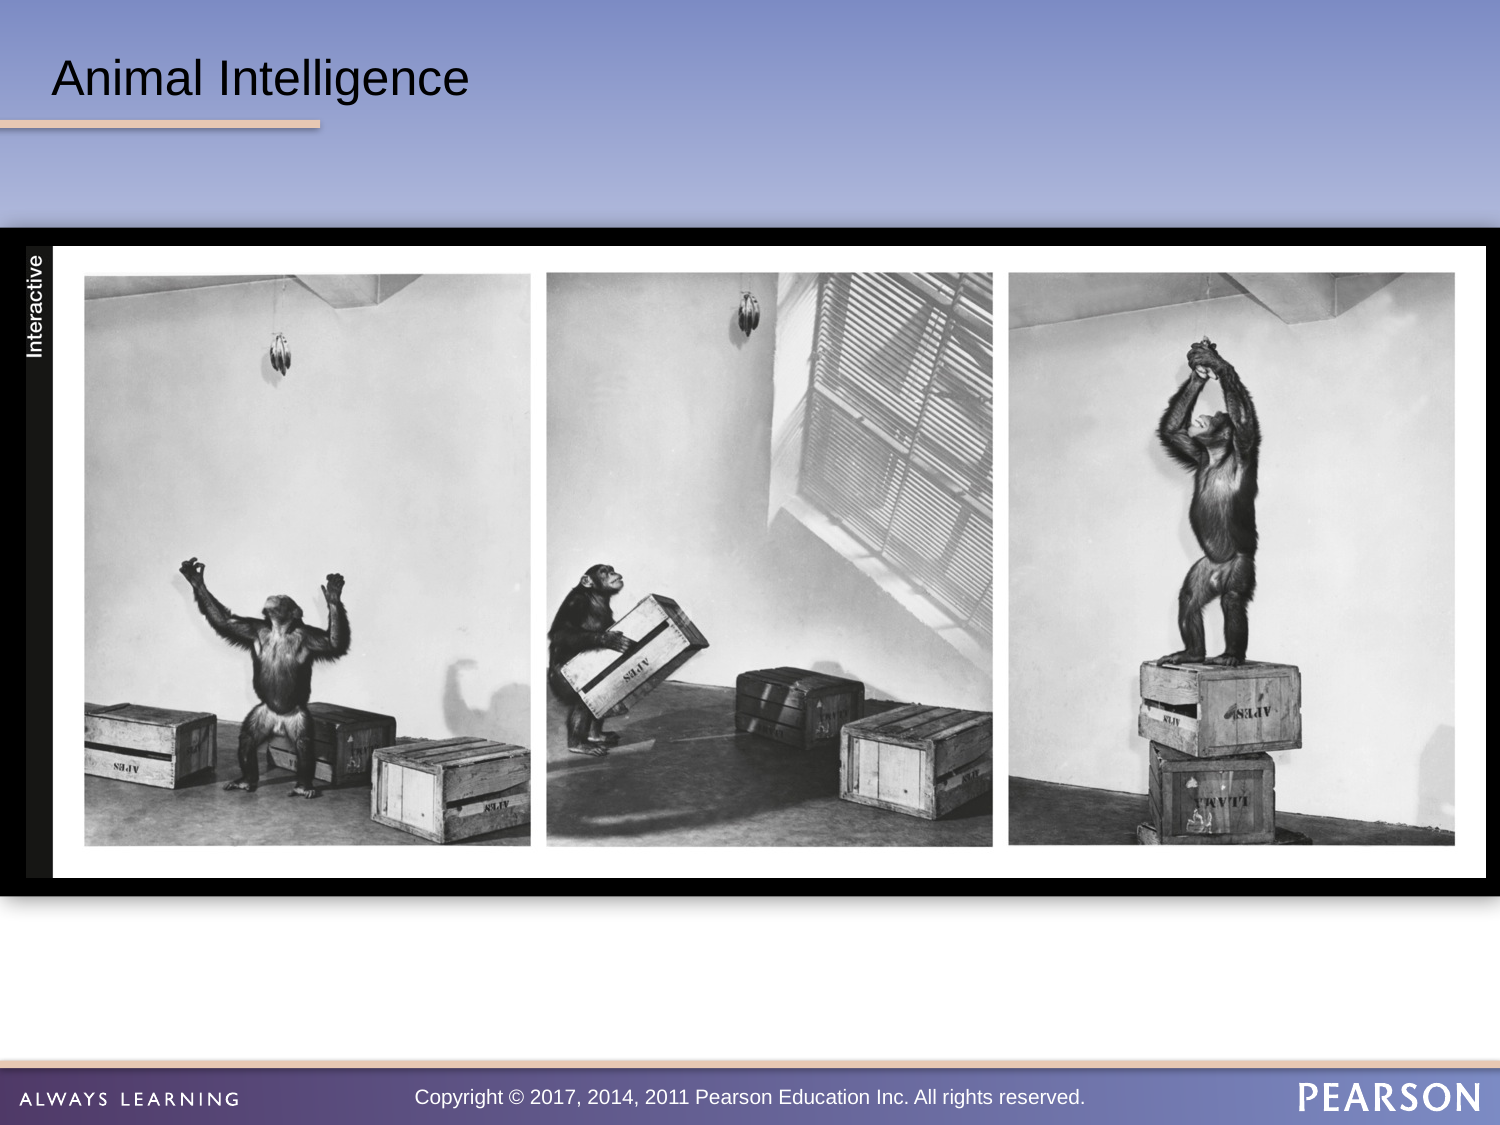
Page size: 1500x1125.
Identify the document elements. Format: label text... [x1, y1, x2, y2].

title Animal Intelligence [36, 31, 1312, 120]
picture [26, 246, 1486, 879]
text_box [0, 227, 1500, 897]
